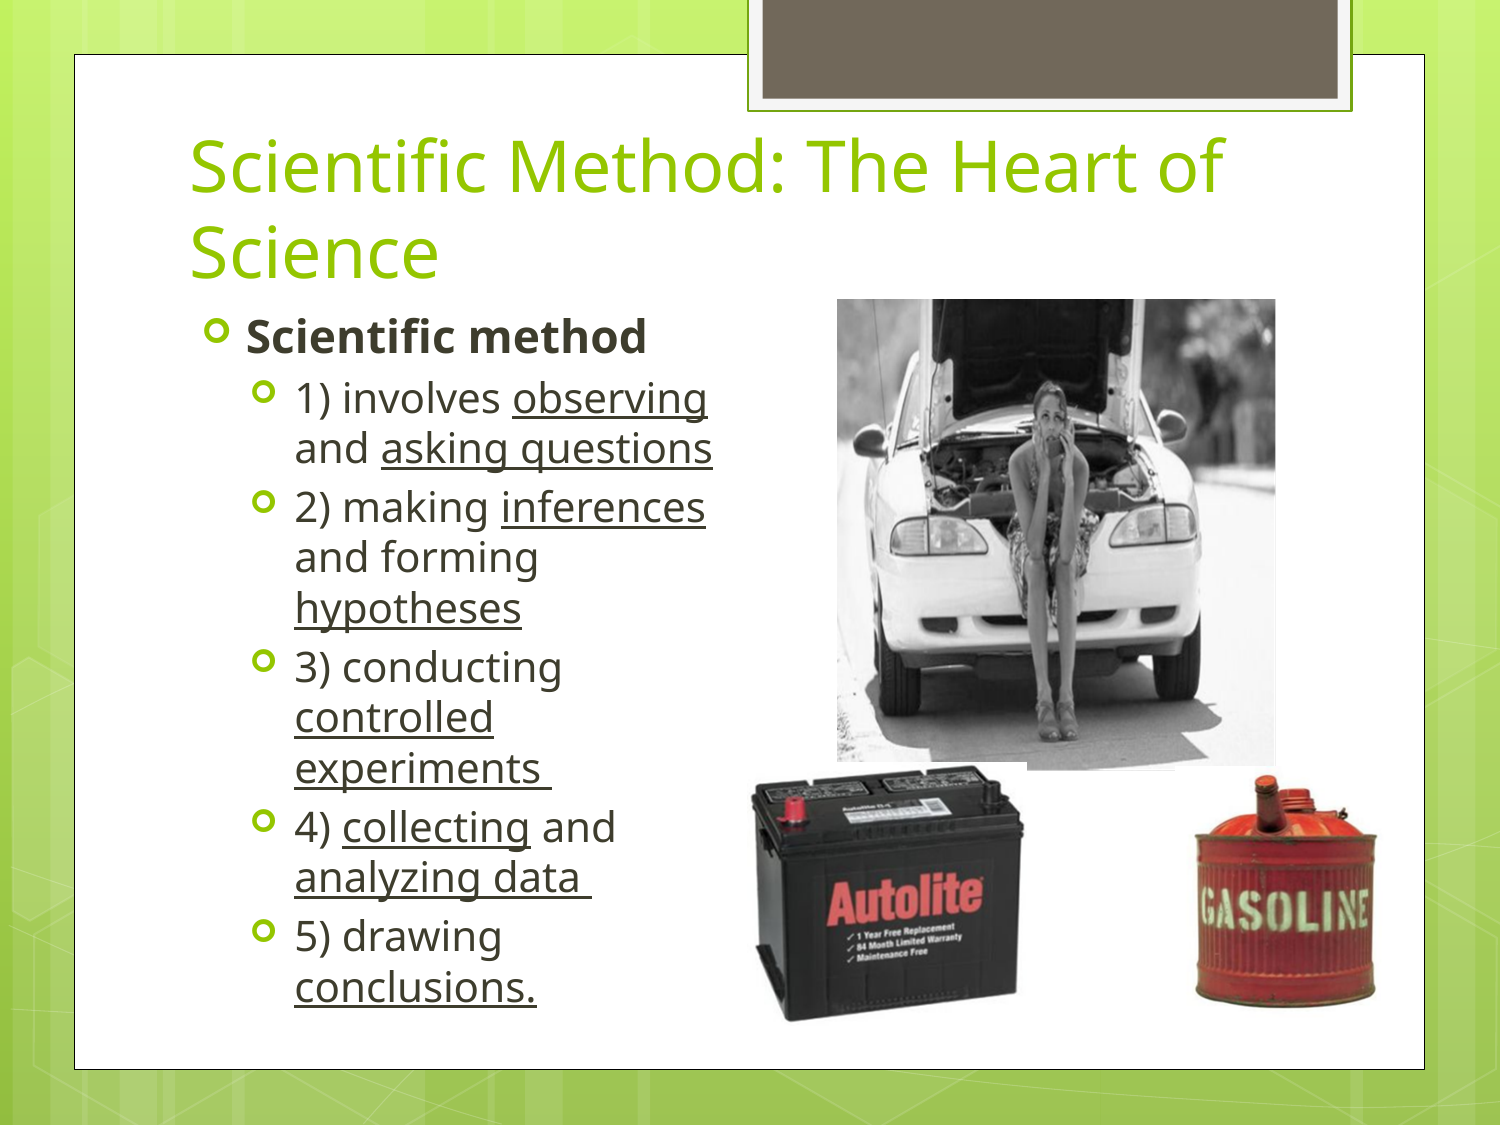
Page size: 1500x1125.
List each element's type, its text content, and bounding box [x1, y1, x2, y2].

title Scientific Method: The Heart of Science [174, 112, 1328, 300]
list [837, 299, 1276, 772]
list Scientific method 1) involves observing and asking questions 2) making inferences and forming hypotheses 3) conducting controlled experiments 4) collecting and analyzing data 5) drawing conclusions. [174, 299, 736, 1063]
picture [747, 762, 1027, 1026]
picture [1174, 766, 1390, 1023]
